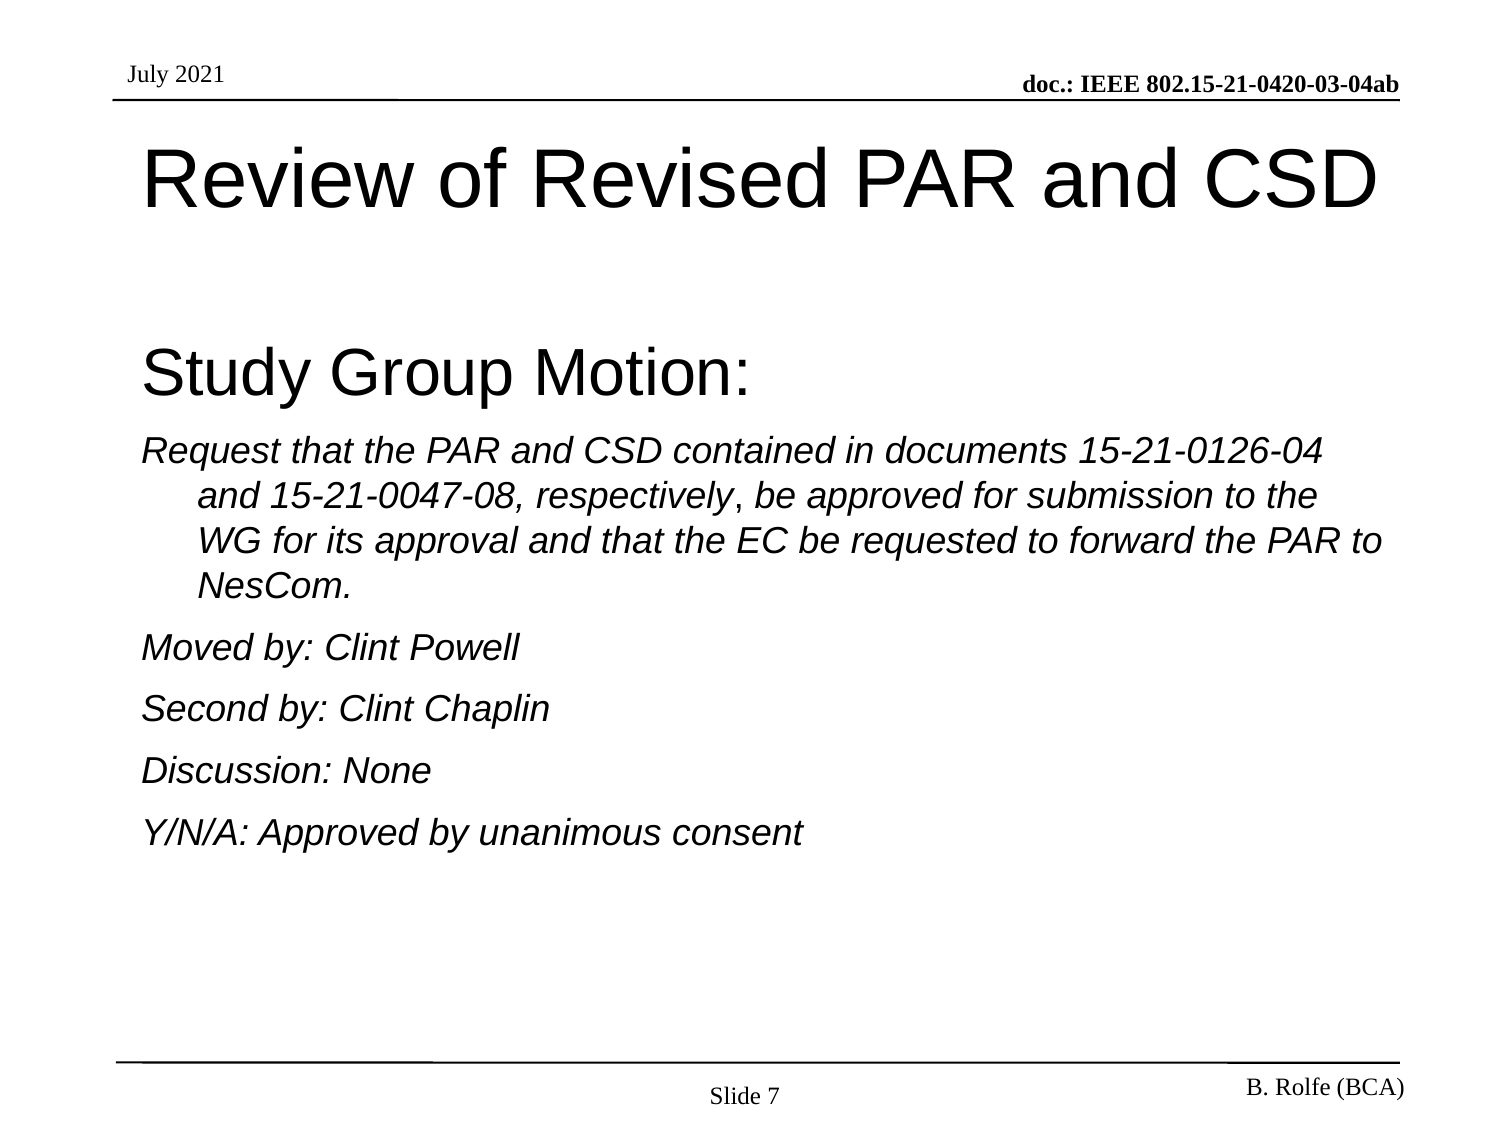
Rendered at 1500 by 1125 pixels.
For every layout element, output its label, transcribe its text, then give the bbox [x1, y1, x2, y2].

list Study Group Motion: Request that the PAR and CSD contained in documents 15-21-0126-04 and 15-21-0047-08, respectively, be approved for submission to the WG for its approval and that the EC be requested to forward the PAR to NesCom. Moved by: Clint Powell Second by: Clint Chaplin Discussion: None Y/N/A: Approved by unanimous consent [125, 224, 1400, 1024]
title Review of Revised PAR and CSD [123, 112, 1398, 237]
slide_number Slide 7 [690, 1075, 799, 1115]
